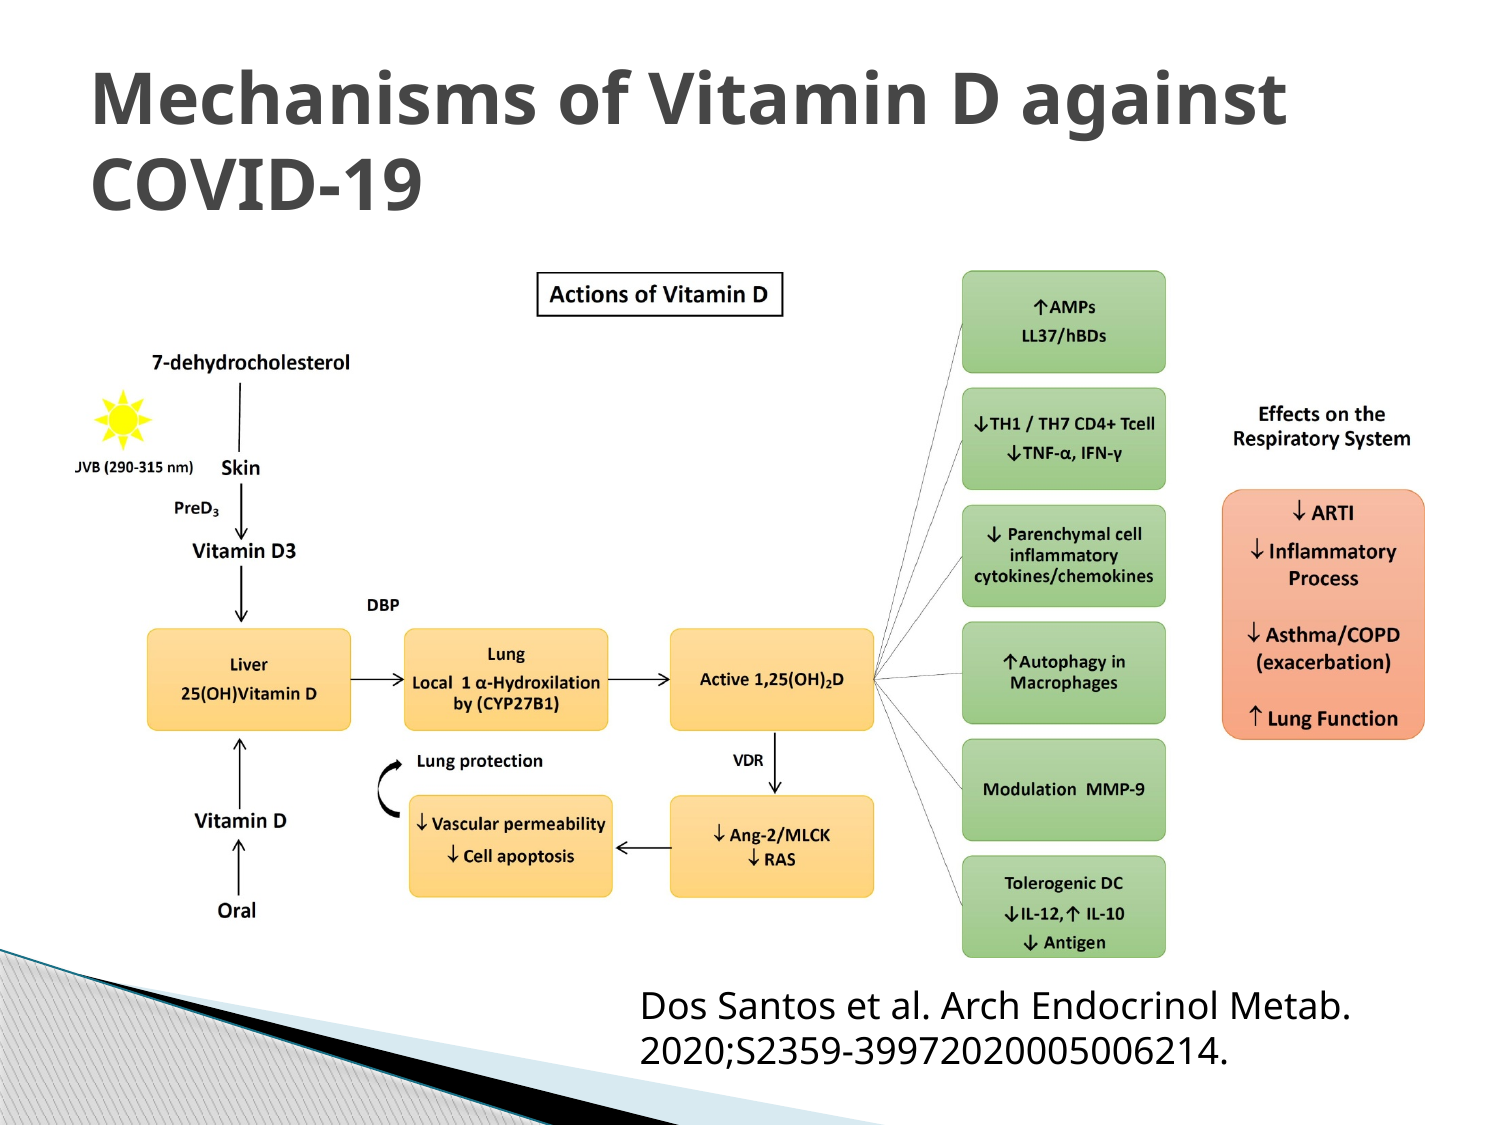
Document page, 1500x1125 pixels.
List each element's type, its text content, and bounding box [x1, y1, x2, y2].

title Mechanisms of Vitamin D against COVID-19 [75, 45, 1425, 233]
text_box Dos Santos et al. Arch Endocrinol Metab. 2020;S2359-39972020005006214. [624, 974, 1450, 1080]
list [74, 270, 1426, 958]
